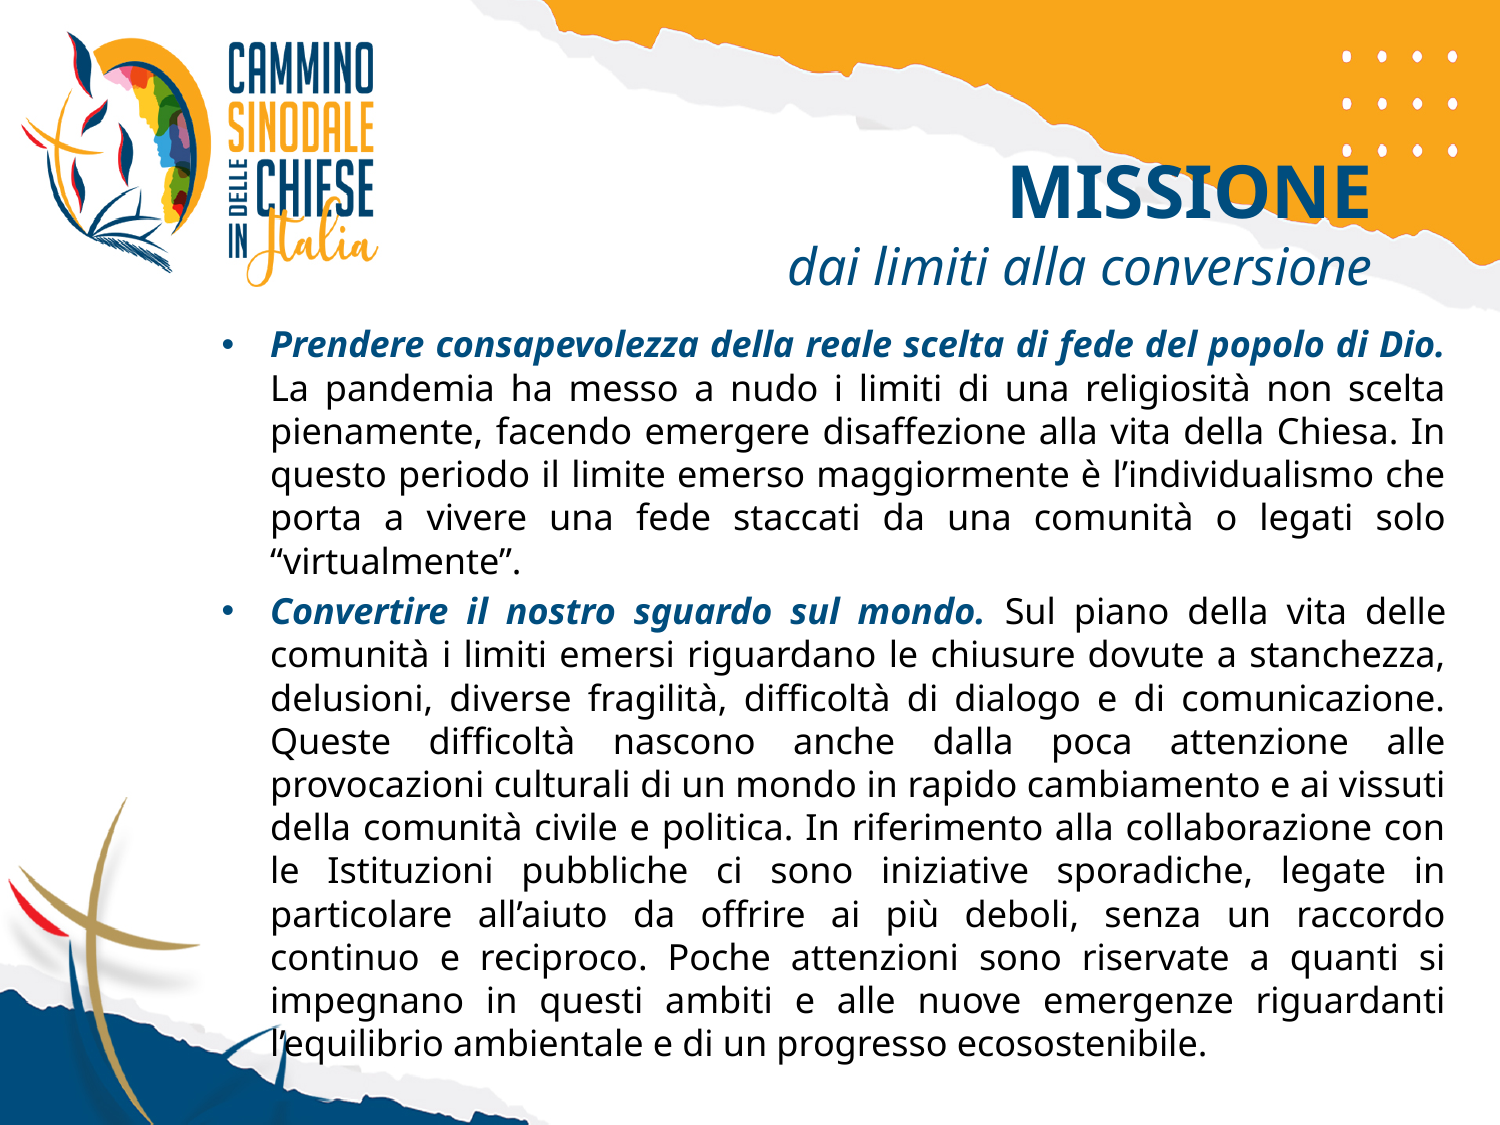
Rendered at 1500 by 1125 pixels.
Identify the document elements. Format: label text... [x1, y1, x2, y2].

list Prendere consapevolezza della reale scelta di fede del popolo di Dio. La pandemia ha messo a nudo i limiti di una religiosità non scelta pienamente, facendo emergere disaffezione alla vita della Chiesa. In questo periodo il limite emerso maggiormente è l’individualismo che porta a vivere una fede staccati da una comunità o legati solo “virtualmente”. Convertire il nostro sguardo sul mondo. Sul piano della vita delle comunità i limiti emersi riguardano le chiusure dovute a stanchezza, delusioni, diverse fragilità, difficoltà di dialogo e di comunicazione. Queste difficoltà nascono anche dalla poca attenzione alle provocazioni culturali di un mondo in rapido cambiamento e ai vissuti della comunità civile e politica. In riferimento alla collaborazione con le Istituzioni pubbliche ci sono iniziative sporadiche, legate in particolare all’aiuto da offrire ai più deboli, senza un raccordo continuo e reciproco. Poche attenzioni sono riservate a quanti si impegnano in questi ambiti e alle nuove emergenze riguardanti l’equilibrio ambientale e di un progresso ecosostenibile. [206, 314, 1463, 1094]
text_box MISSIONE dai limiti alla conversione [478, 137, 1388, 304]
picture [0, 0, 1500, 1125]
